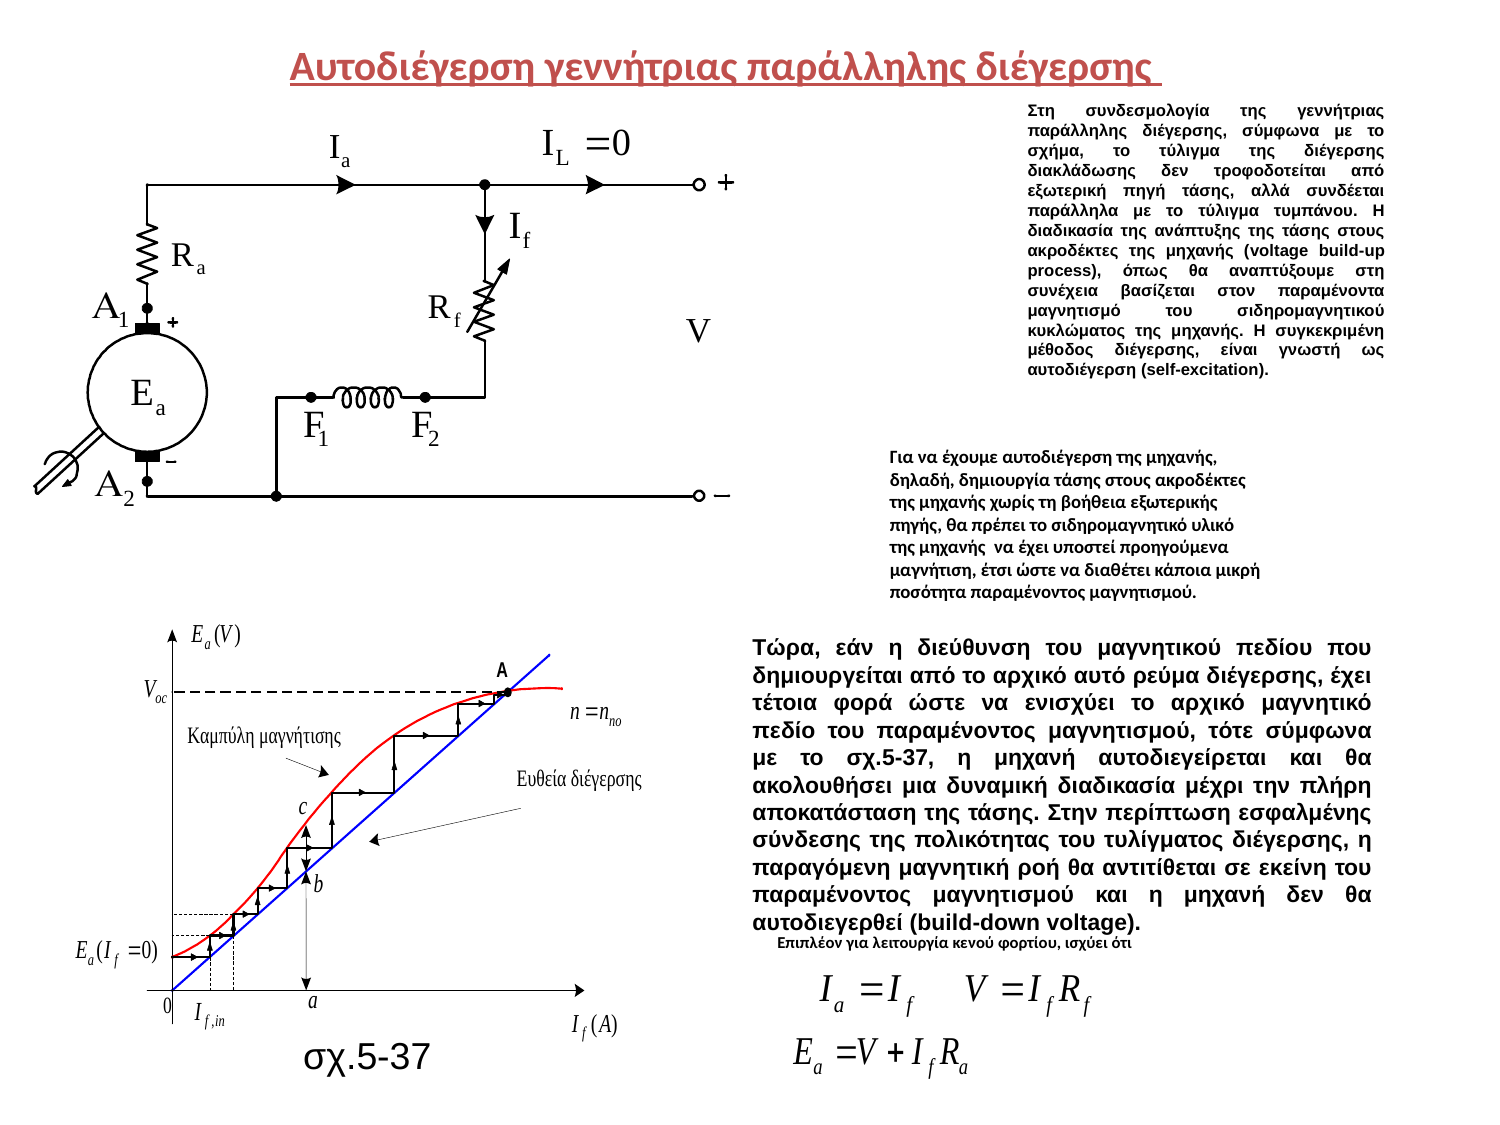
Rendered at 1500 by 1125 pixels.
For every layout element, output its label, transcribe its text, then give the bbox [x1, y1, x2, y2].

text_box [68, 612, 676, 1054]
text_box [962, 962, 1101, 1026]
text_box Τώρα, εάν η διεύθυνση του μαγνητικού πεδίου που δημιουργείται από το αρχικό αυτό ρεύμα διέγερσης, έχει τέτοια φορά ώστε να ενισχύει το αρχικό μαγνητικό πεδίο του παραμένοντος μαγνητισμού, τότε σύμφωνα με το σχ.5-37, η μηχανή αυτοδιεγείρεται και θα ακολουθήσει μια δυναμική διαδικασία μέχρι την πλήρη αποκατάσταση της τάσης. Στην περίπτωση εσφαλμένης σύνδεσης της πολικότητας του τυλίγματος διέγερσης, η παραγόμενη μαγνητική ροή θα αντιτίθεται σε εκείνη του παραμένοντος μαγνητισμού και η μηχανή δεν θα αυτοδιεγερθεί (build-down voltage). [737, 625, 1388, 943]
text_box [787, 1024, 976, 1088]
text_box Αυτοδιέγερση γεννήτριας παράλληλης διέγερσης [274, 31, 1177, 96]
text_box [29, 113, 739, 519]
text_box Για να έχουμε αυτοδιέγερση της μηχανής, δηλαδή, δημιουργία τάσης στους ακροδέκτες της μηχανής χωρίς τη βοήθεια εξωτερικής πηγής, θα πρέπει το σιδηρομαγνητικό υλικό της μηχανής να έχει υποστεί προηγούμενα μαγνήτιση, έτσι ώστε να διαθέτει κάποια μικρή ποσότητα παραμένοντος μαγνητισμού. [875, 437, 1275, 610]
text_box Επιπλέον για λειτουργία κενού φορτίου, ισχύει ότι [762, 924, 1250, 960]
text_box σχ.5-37 [288, 1063, 447, 1085]
text_box Στη συνδεσμολογία της γεννήτριας παράλληλης διέγερσης, σύμφωνα με το σχήμα, το τύλιγμα της διέγερσης διακλάδωσης δεν τροφοδοτείται από εξωτερική πηγή τάσης, αλλά συνδέεται παράλληλα με το τύλιγμα τυμπάνου. Η διαδικασία της ανάπτυξης της τάσης στους ακροδέκτες της μηχανής (voltage build-up process), όπως θα αναπτύξουμε στη συνέχεια βασίζεται στον παραμένοντα μαγνητισμό του σιδηρομαγνητικού κυκλώματος της μηχανής. Η συγκεκριμένη μέθοδος διέγερσης, είναι γνωστή ως αυτοδιέγερση (self-excitation). [1012, 92, 1400, 387]
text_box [812, 962, 926, 1023]
